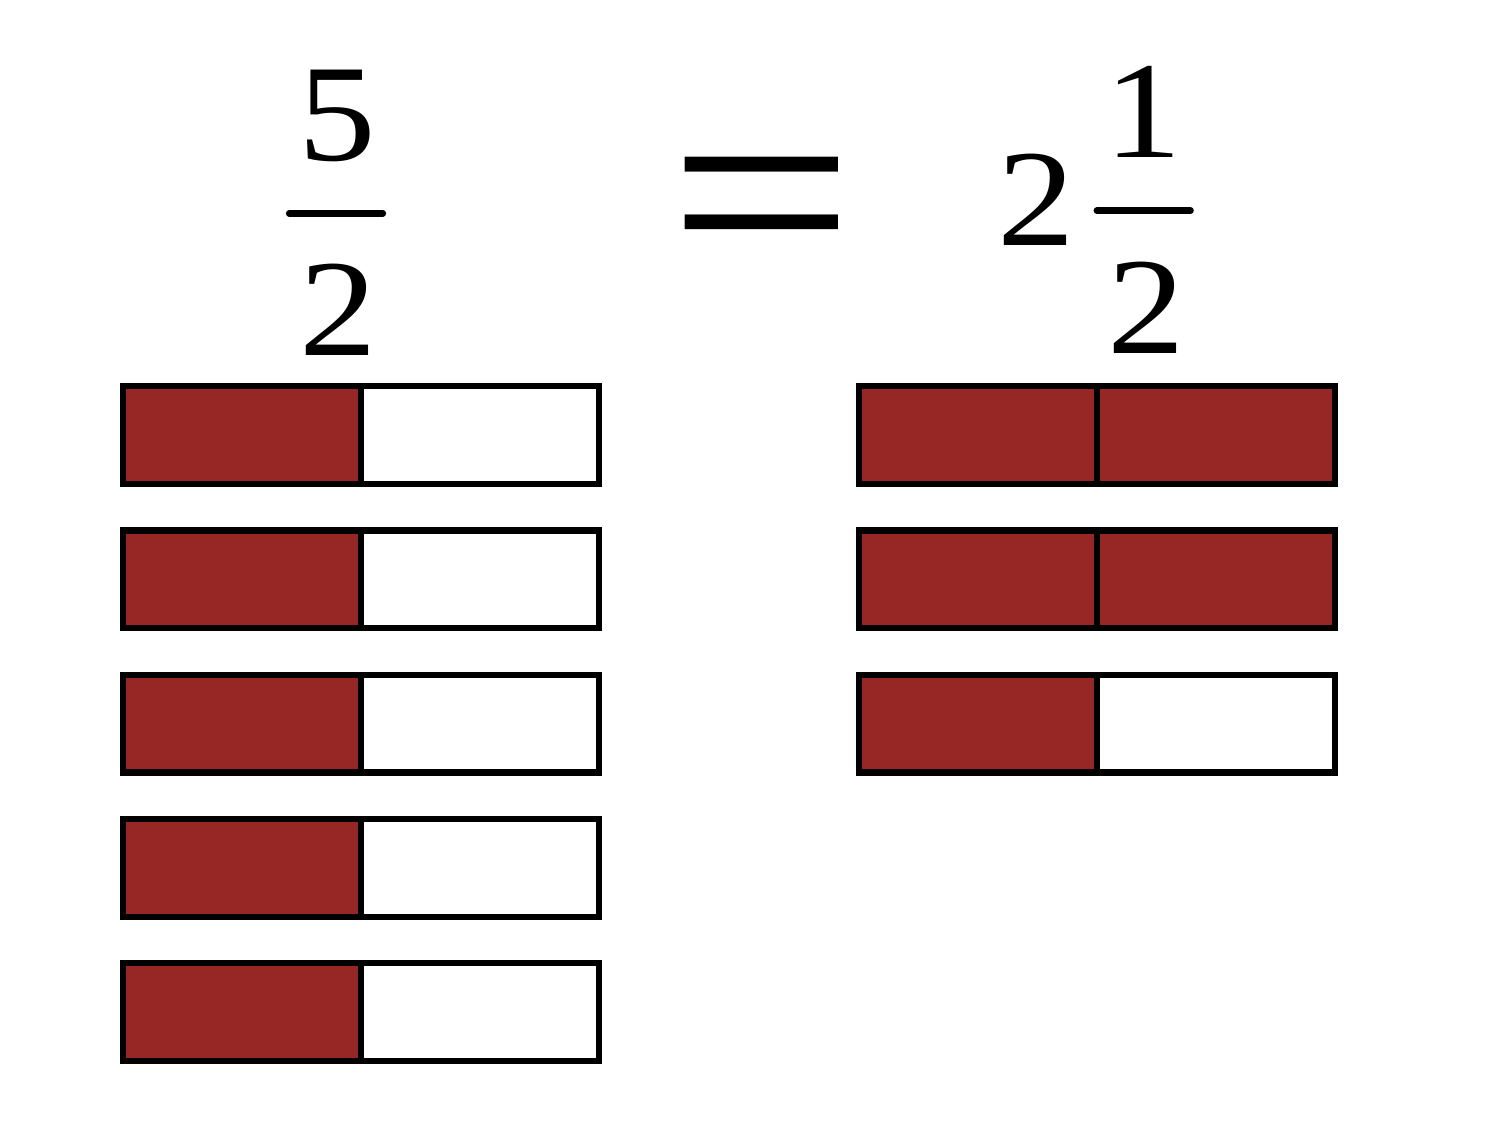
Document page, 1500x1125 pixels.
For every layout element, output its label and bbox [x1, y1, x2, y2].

text_box [858, 386, 1335, 773]
text_box [615, 125, 838, 284]
text_box [263, 29, 419, 387]
text_box [973, 26, 1220, 384]
text_box [123, 386, 600, 1062]
